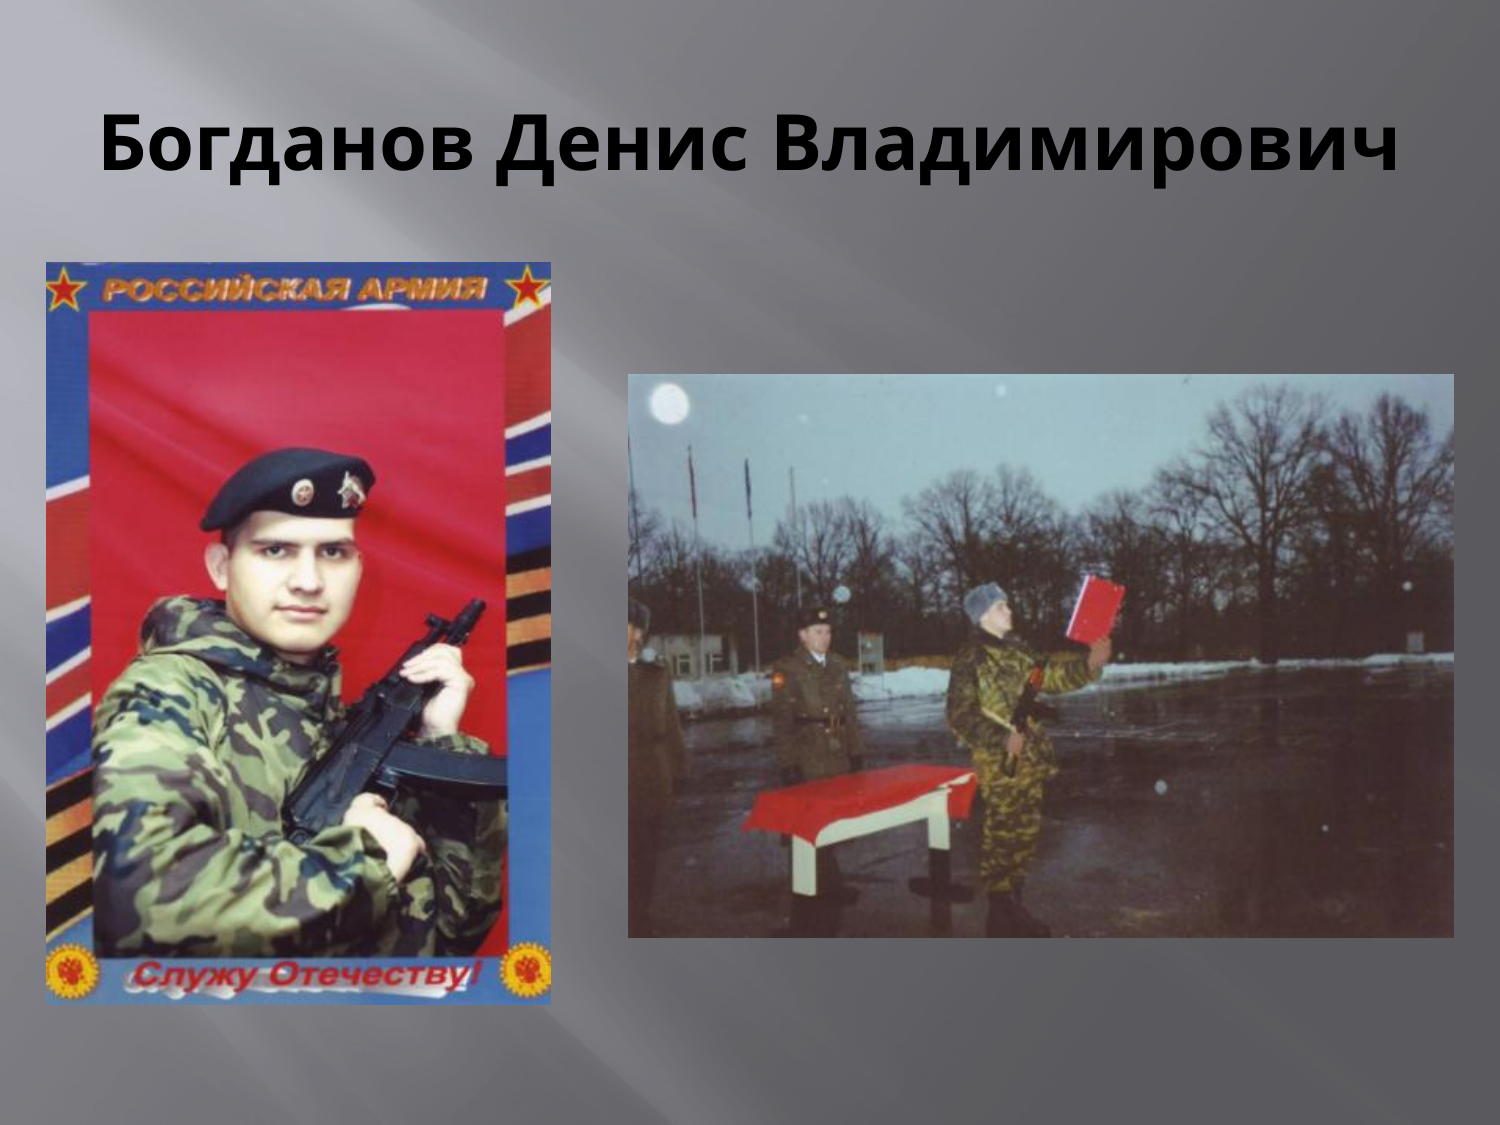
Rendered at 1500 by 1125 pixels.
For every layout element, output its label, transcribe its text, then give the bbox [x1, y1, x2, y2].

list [628, 374, 1454, 938]
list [46, 262, 552, 1006]
title Богданов Денис Владимирович [75, 45, 1425, 233]
